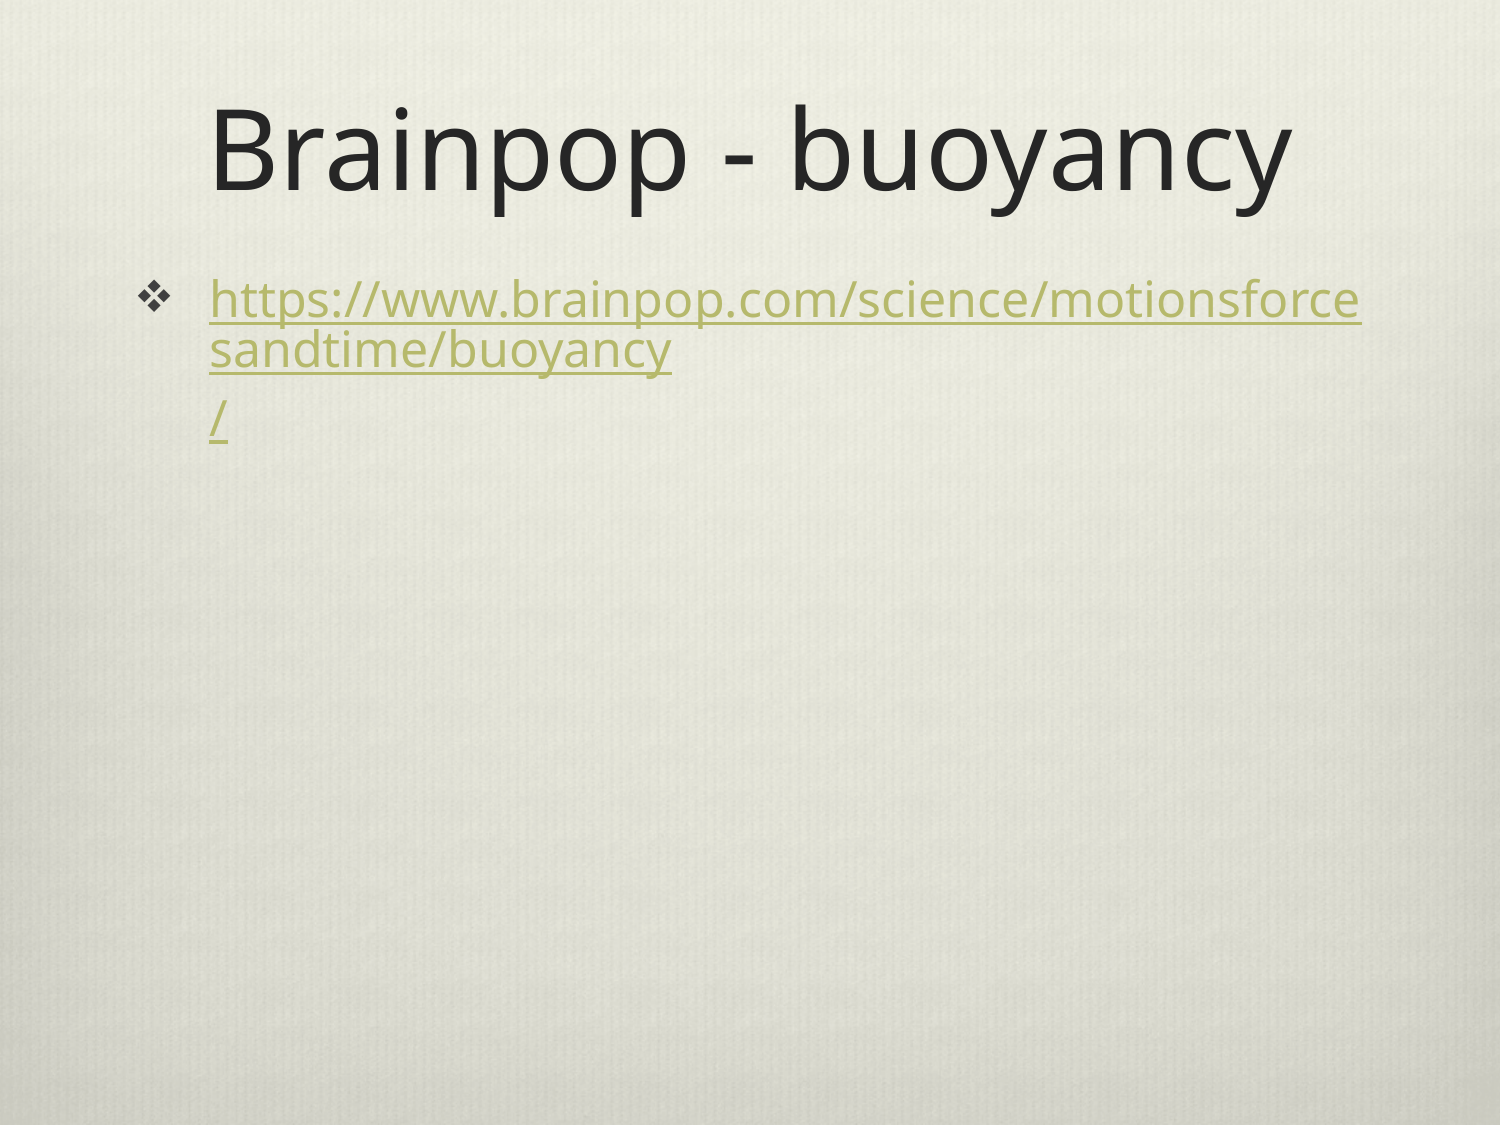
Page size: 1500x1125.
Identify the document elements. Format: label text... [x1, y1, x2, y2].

list https://www.brainpop.com/science/motionsforcesandtime/buoyancy/ [119, 260, 1381, 1011]
title Brainpop - buoyancy [119, 51, 1381, 240]
